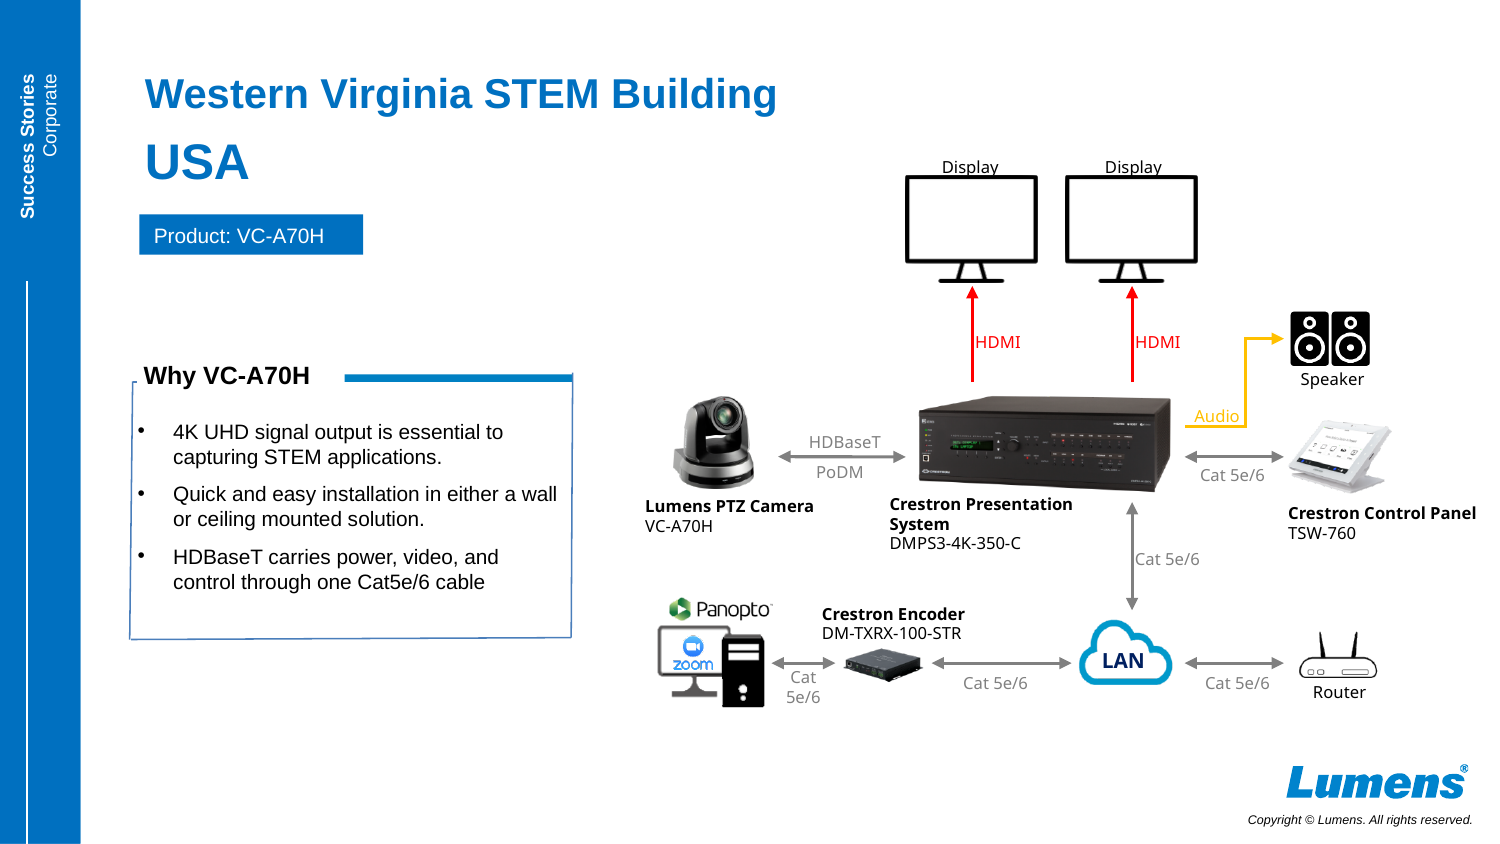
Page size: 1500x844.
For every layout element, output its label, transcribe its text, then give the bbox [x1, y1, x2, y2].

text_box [630, 149, 1498, 714]
text_box [137, 212, 365, 257]
text_box Success Stories Corporate [7, 59, 68, 319]
text_box [0, 0, 83, 844]
text_box Western Virginia STEM Building USA [130, 59, 940, 197]
text_box Product: VC-A70H [139, 215, 625, 256]
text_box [83, 352, 580, 640]
